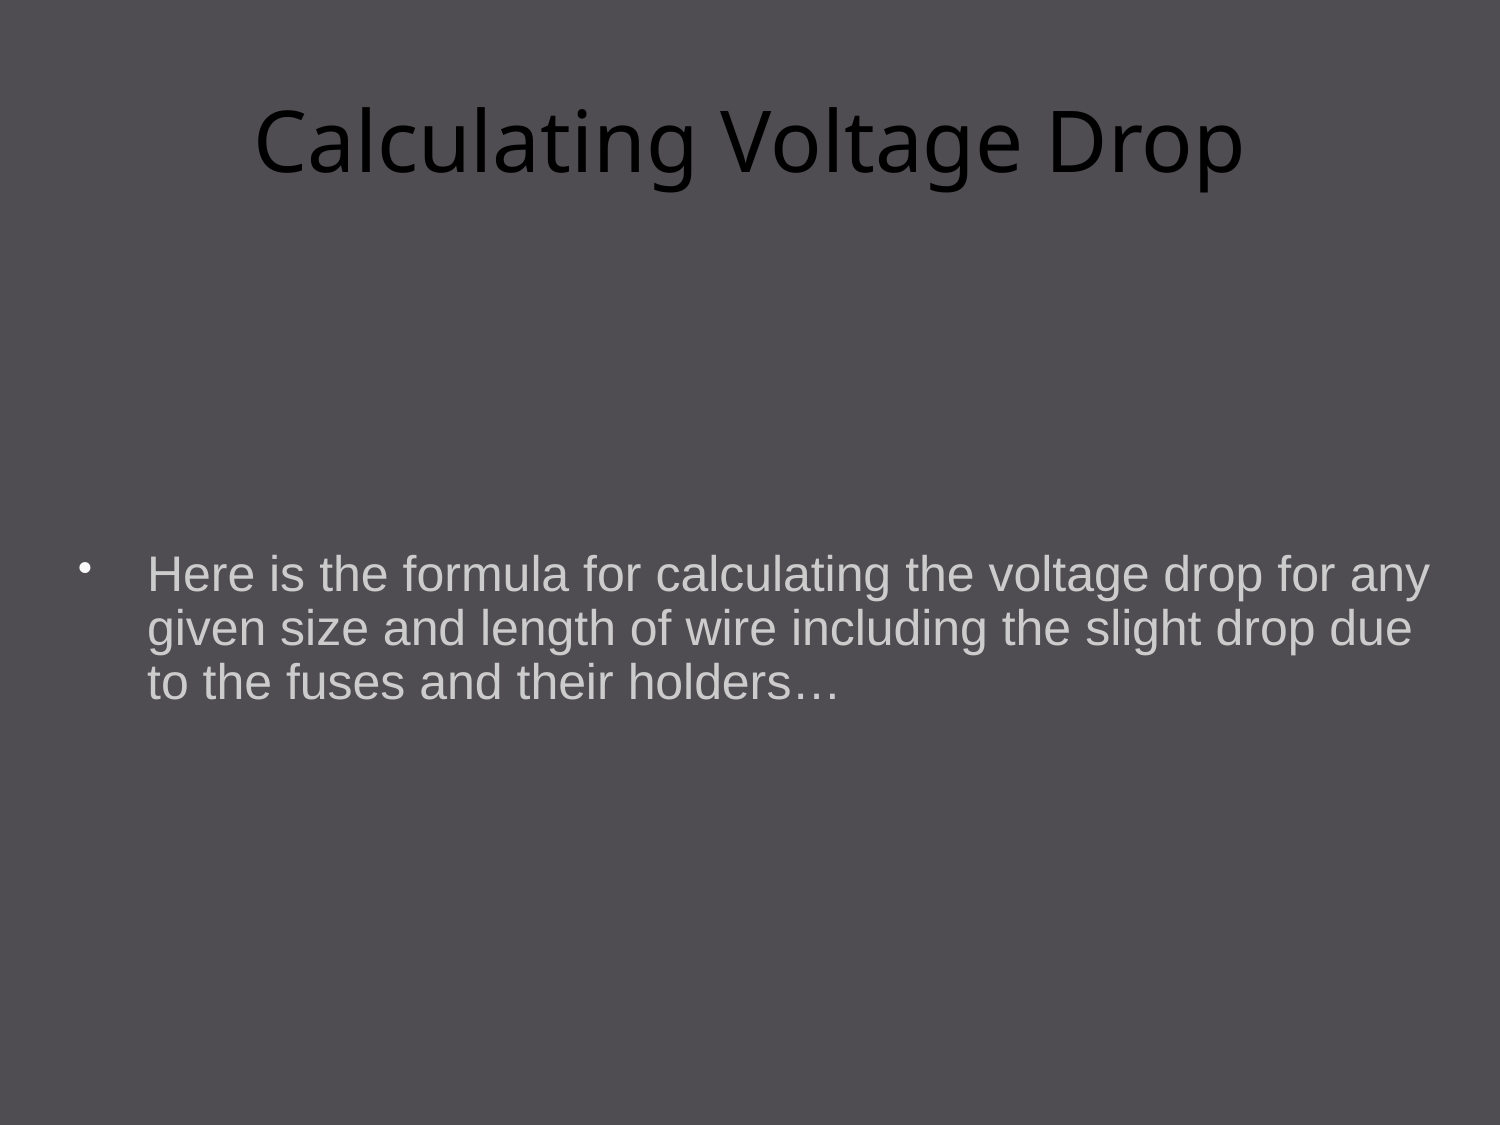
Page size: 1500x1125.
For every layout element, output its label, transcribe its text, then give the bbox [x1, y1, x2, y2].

text_box Here is the formula for calculating the voltage drop for any given size and length of wire including the slight drop due to the fuses and their holders… [57, 224, 1448, 1027]
title Calculating Voltage Drop [75, 45, 1425, 233]
